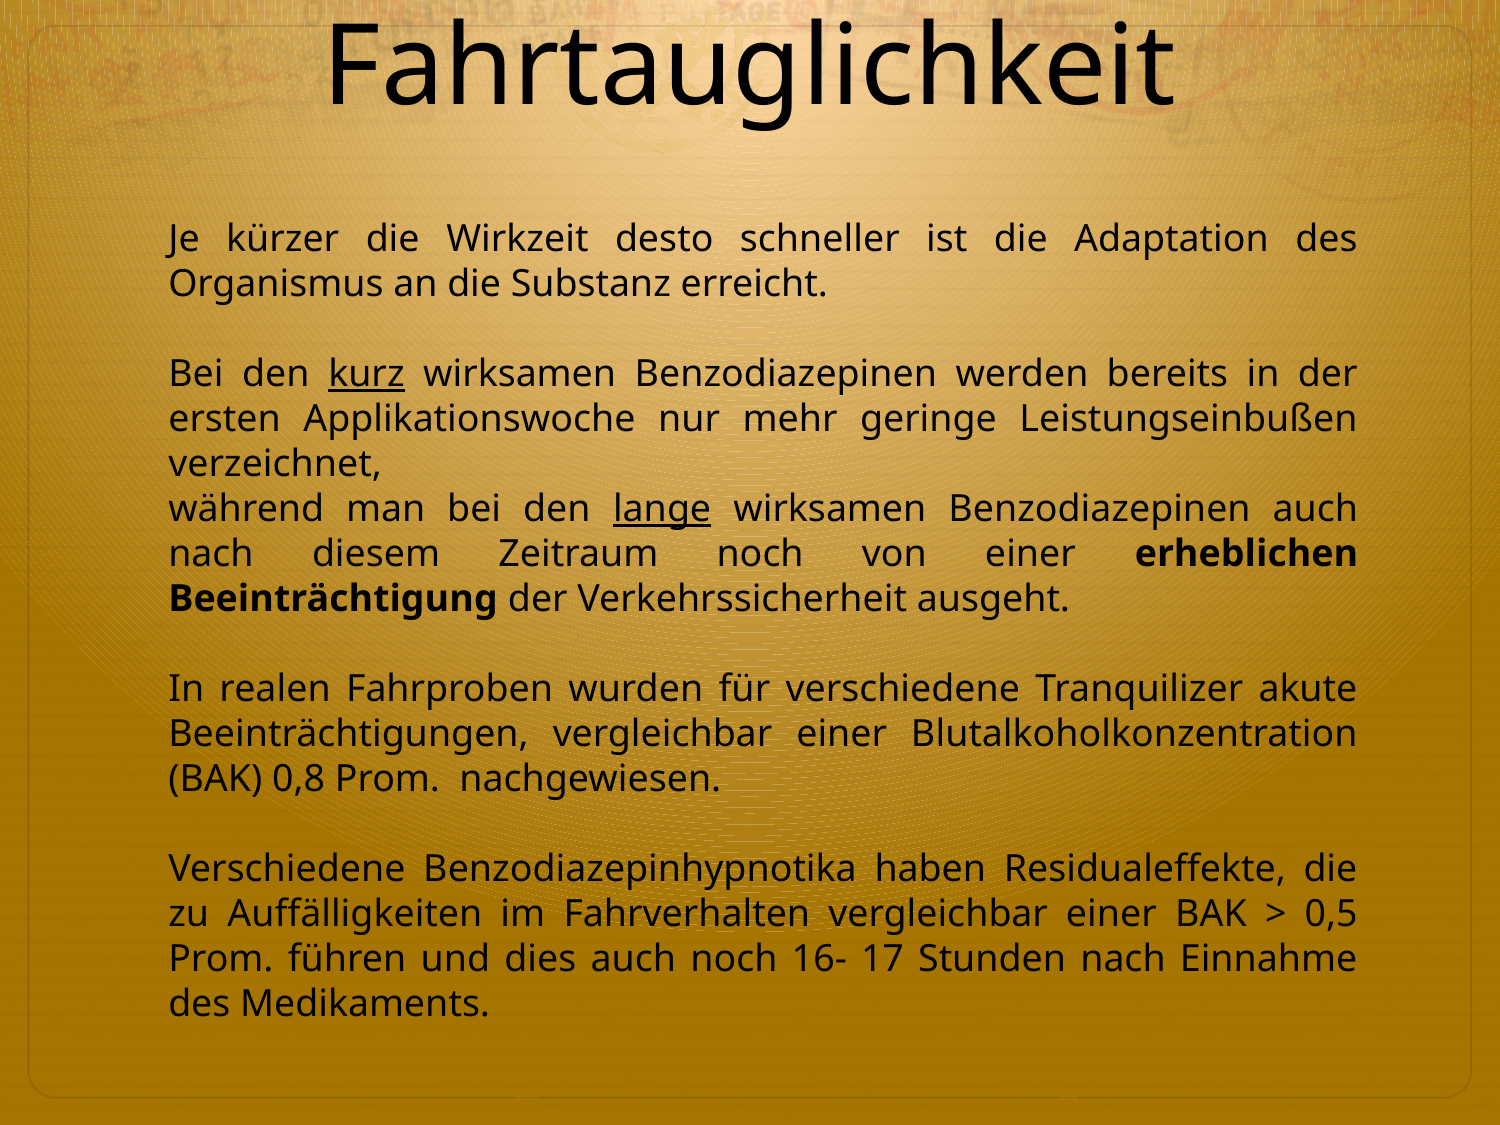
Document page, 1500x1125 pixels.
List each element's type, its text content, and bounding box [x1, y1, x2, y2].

text_box Je kürzer die Wirkzeit desto schneller ist die Adaptation des Organismus an die Substanz erreicht. Bei den kurz wirksamen Benzodiazepinen werden bereits in der ersten Applikationswoche nur mehr geringe Leistungseinbußen verzeichnet, während man bei den lange wirksamen Benzodiazepinen auch nach diesem Zeitraum noch von einer erheblichen Beeinträchtigung der Verkehrssicherheit ausgeht. In realen Fahrproben wurden für verschiedene Tranquilizer akute Beeinträchtigungen, vergleichbar einer Blutalkoholkonzentration (BAK) 0,8 Prom. nachgewiesen. Verschiedene Benzodiazepinhypnotika haben Residualeffekte, die zu Auffälligkeiten im Fahrverhalten vergleichbar einer BAK > 0,5 Prom. führen und dies auch noch 16- 17 Stunden nach Einnahme des Medikaments. [153, 206, 1374, 1032]
title Fahrtauglichkeit [90, 17, 1410, 103]
picture [0, 0, 1500, 1125]
